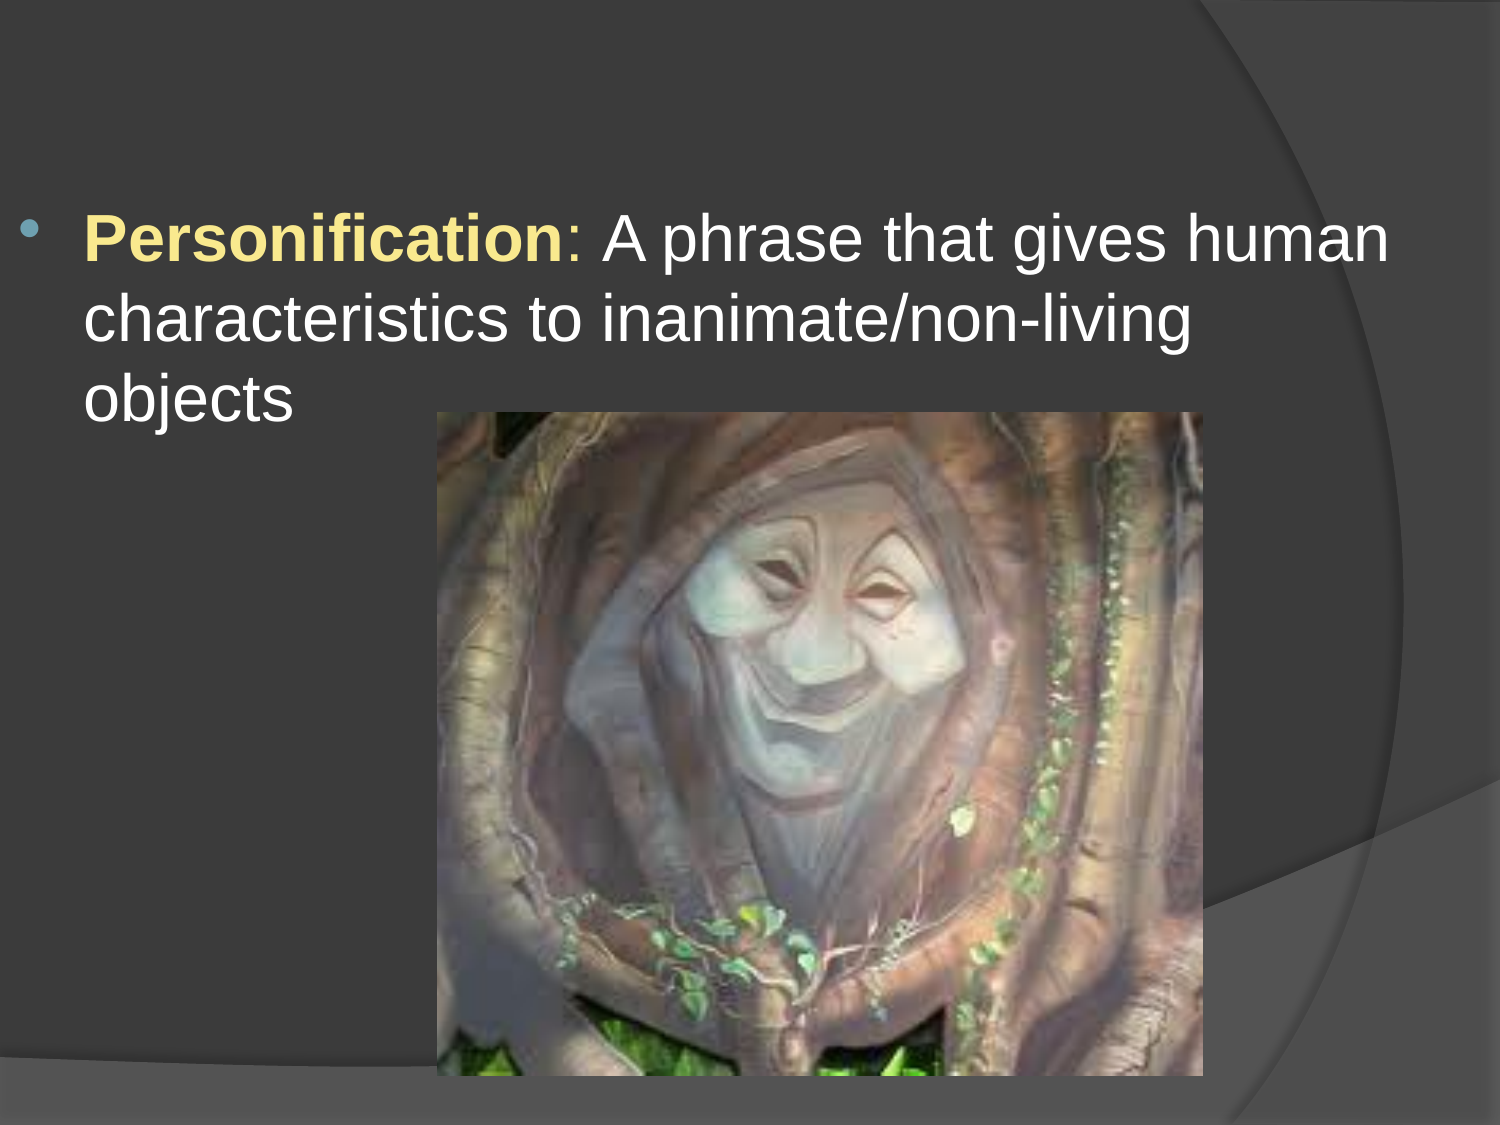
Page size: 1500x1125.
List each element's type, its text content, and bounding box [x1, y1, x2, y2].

picture [437, 412, 1203, 1076]
list Personification: A phrase that gives human characteristics to inanimate/non-living objects [0, 187, 1425, 988]
